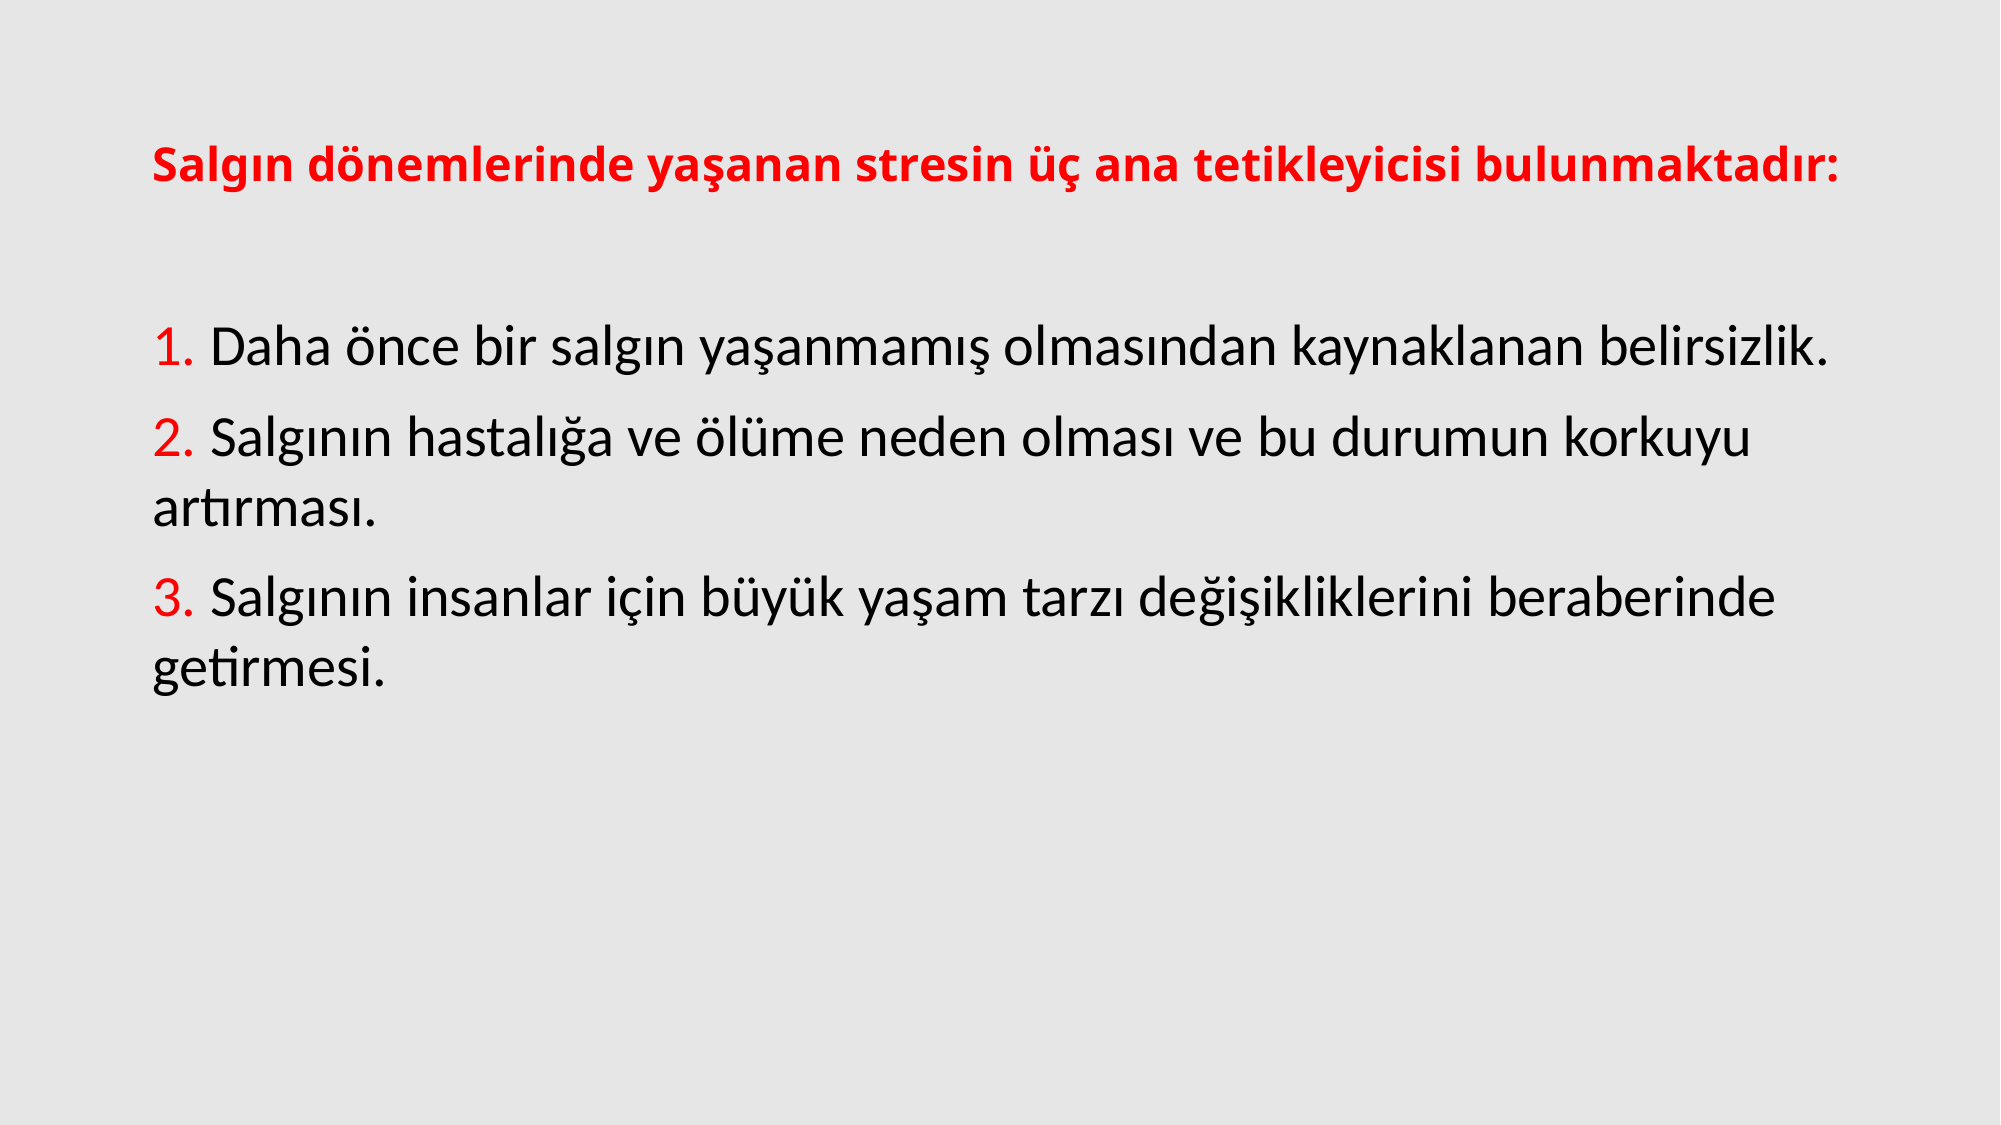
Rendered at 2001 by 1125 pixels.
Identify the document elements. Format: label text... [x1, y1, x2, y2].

title Salgın dönemlerinde yaşanan stresin üç ana tetikleyicisi bulunmaktadır: [137, 59, 1863, 278]
list 1. Daha önce bir salgın yaşanmamış olmasından kaynaklanan belirsizlik. 2. Salgının hastalığa ve ölüme neden olması ve bu durumun korkuyu artırması. 3. Salgının insanlar için büyük yaşam tarzı değişikliklerini beraberinde getirmesi. [137, 299, 1863, 936]
